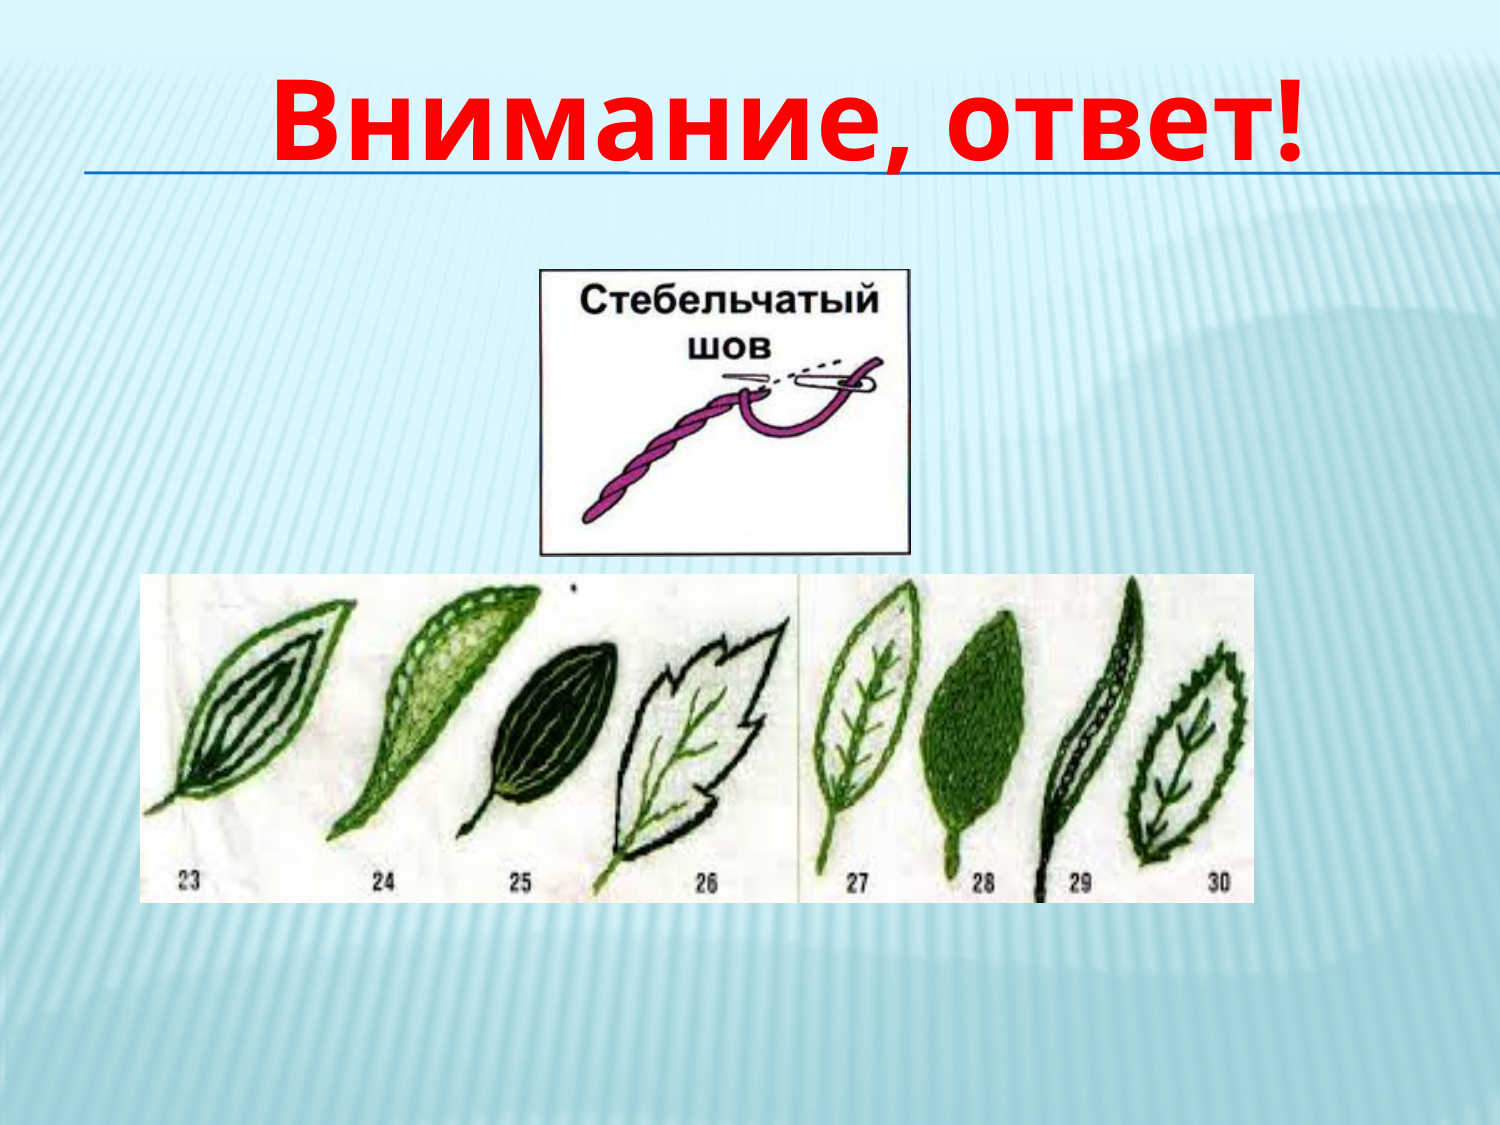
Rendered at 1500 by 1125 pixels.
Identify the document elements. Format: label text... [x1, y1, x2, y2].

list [538, 269, 912, 558]
picture [140, 573, 1254, 903]
title Внимание, ответ! [75, 46, 1500, 185]
